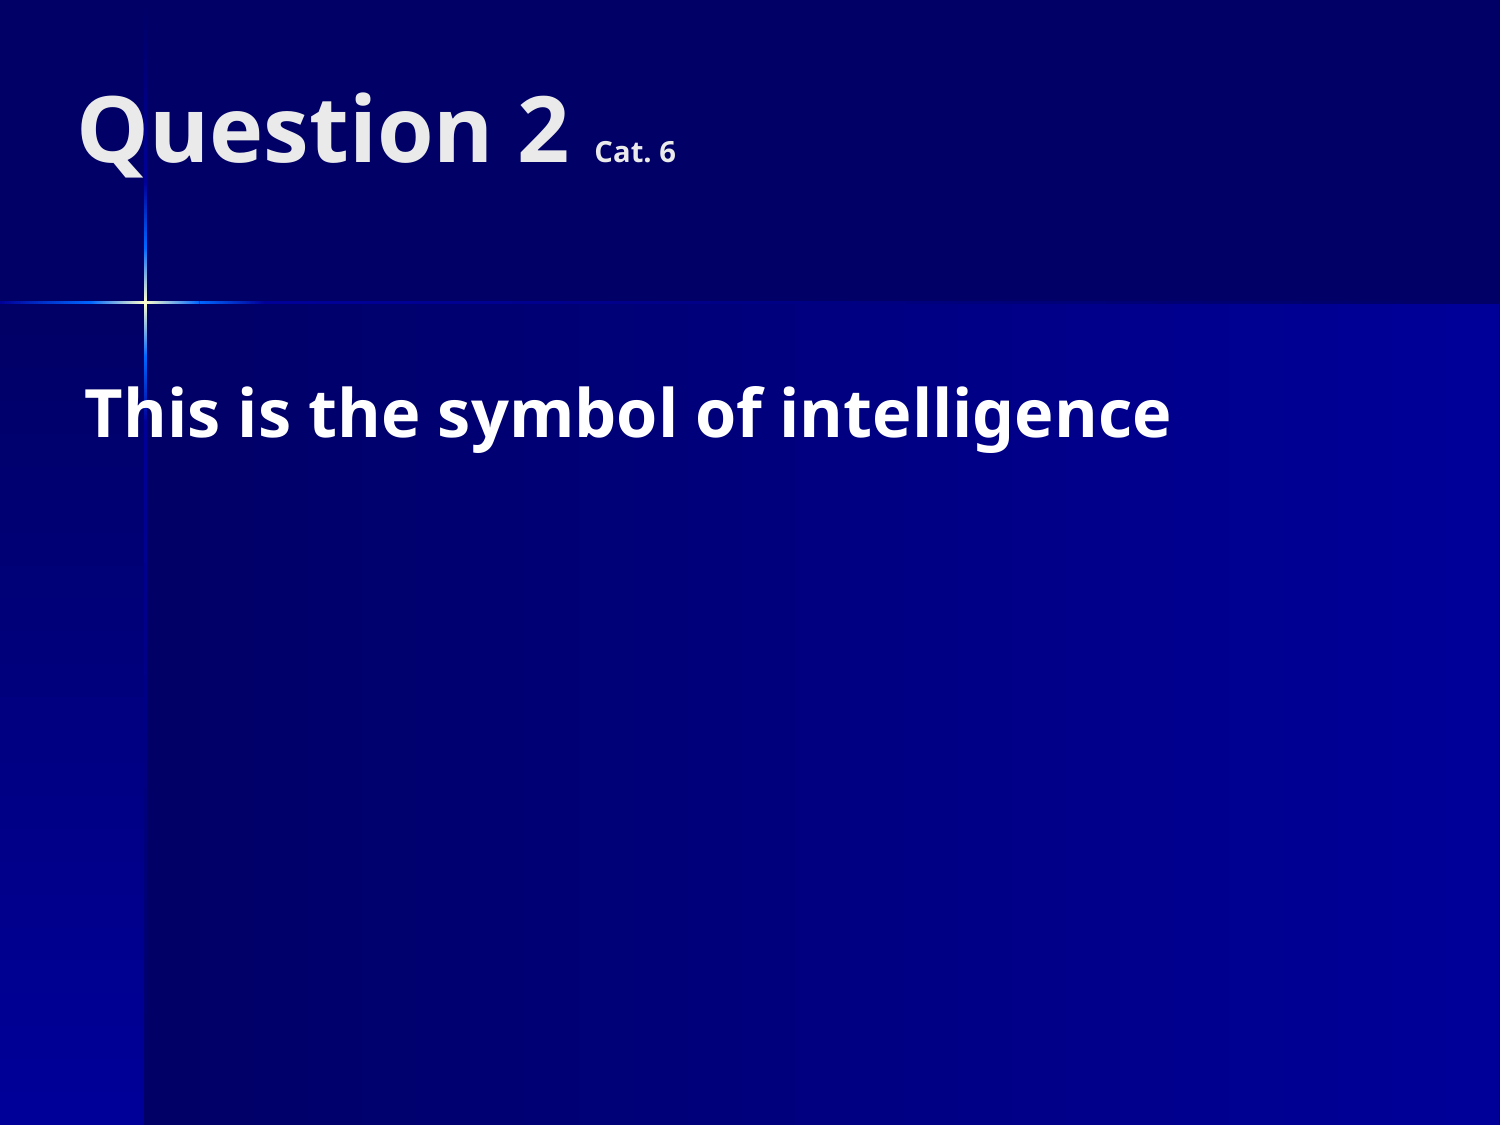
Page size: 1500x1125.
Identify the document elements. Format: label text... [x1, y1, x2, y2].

title Question 2 Cat. 6 [61, 63, 812, 190]
text_box This is the symbol of intelligence [69, 363, 1411, 478]
